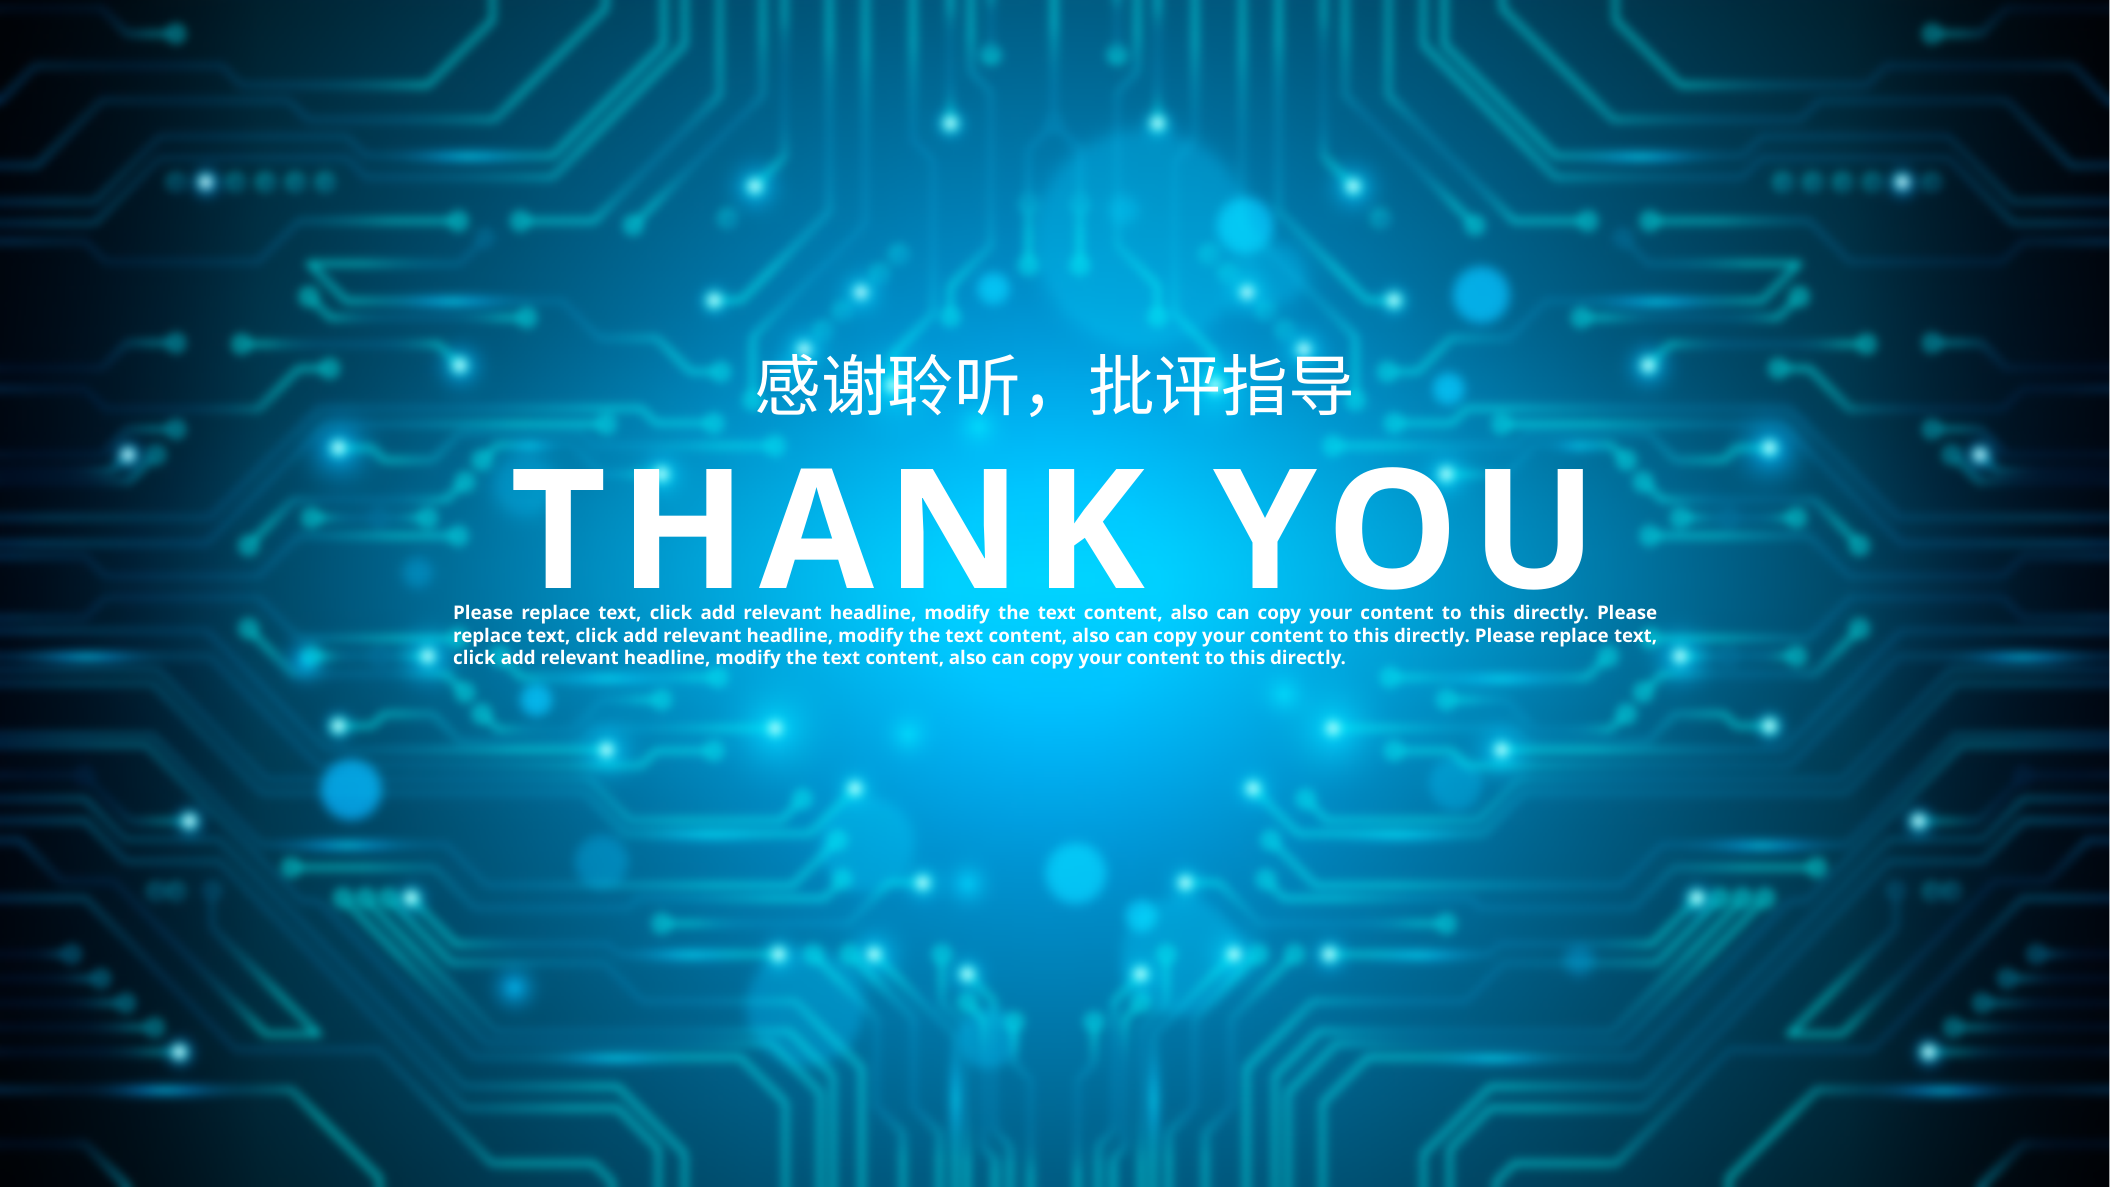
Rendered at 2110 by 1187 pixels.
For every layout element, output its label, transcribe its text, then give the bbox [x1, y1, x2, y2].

text_box 感谢聆听，批评指导 [483, 343, 1627, 424]
text_box [0, 0, 2110, 1187]
text_box THANK YOU [324, 421, 1785, 622]
text_box Please replace text, click add relevant headline, modify the text content, also can copy your content to this directly. Please replace text, click add relevant headline, modify the text content, also can copy your content to this directly. Please replace text, click add relevant headline, modify the text content, also can copy your content to this directly. [453, 600, 1657, 669]
